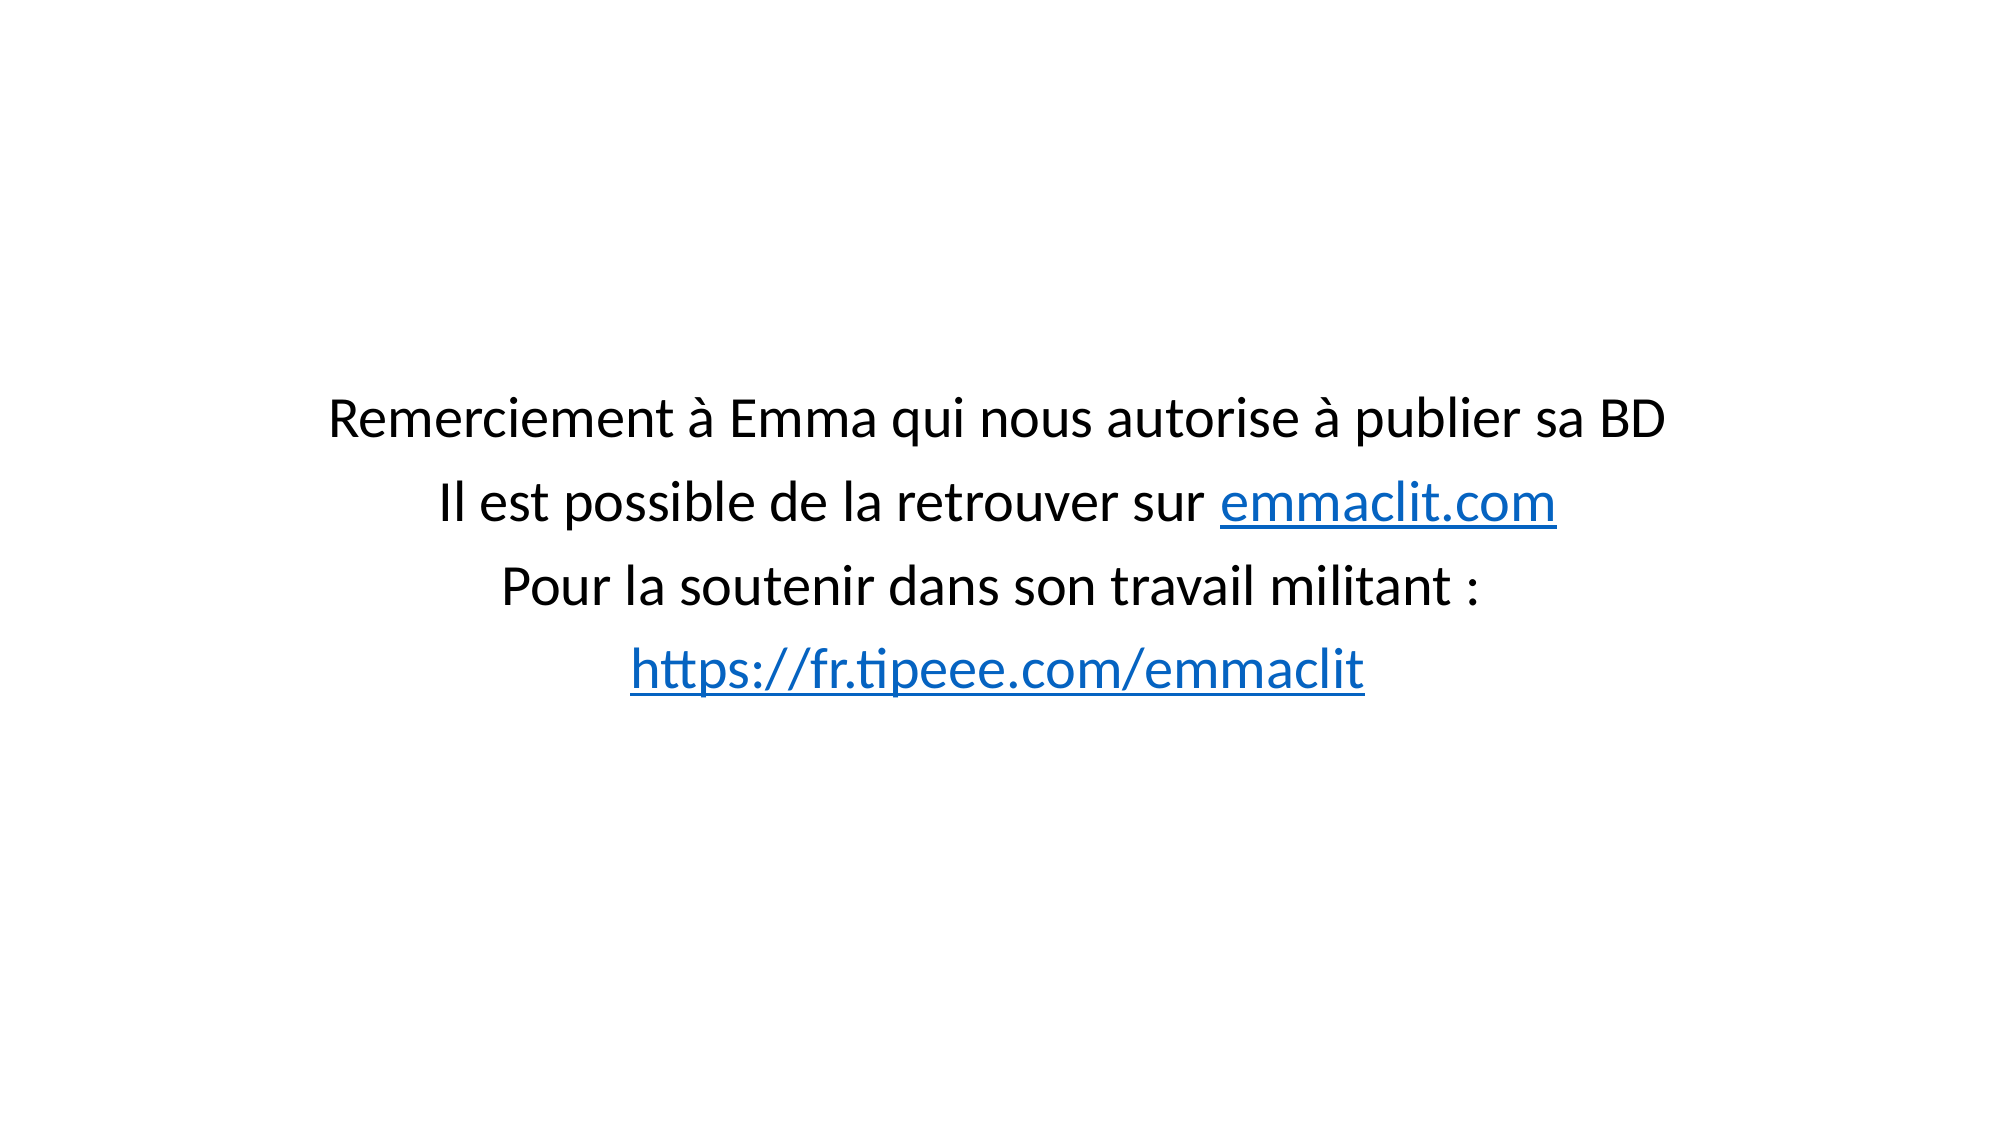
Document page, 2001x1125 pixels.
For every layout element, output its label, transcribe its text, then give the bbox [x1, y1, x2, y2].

list Remerciement à Emma qui nous autorise à publier sa BD Il est possible de la retrouver sur emmaclit.com Pour la soutenir dans son travail militant : https://fr.tipeee.com/emmaclit [135, 205, 1861, 919]
